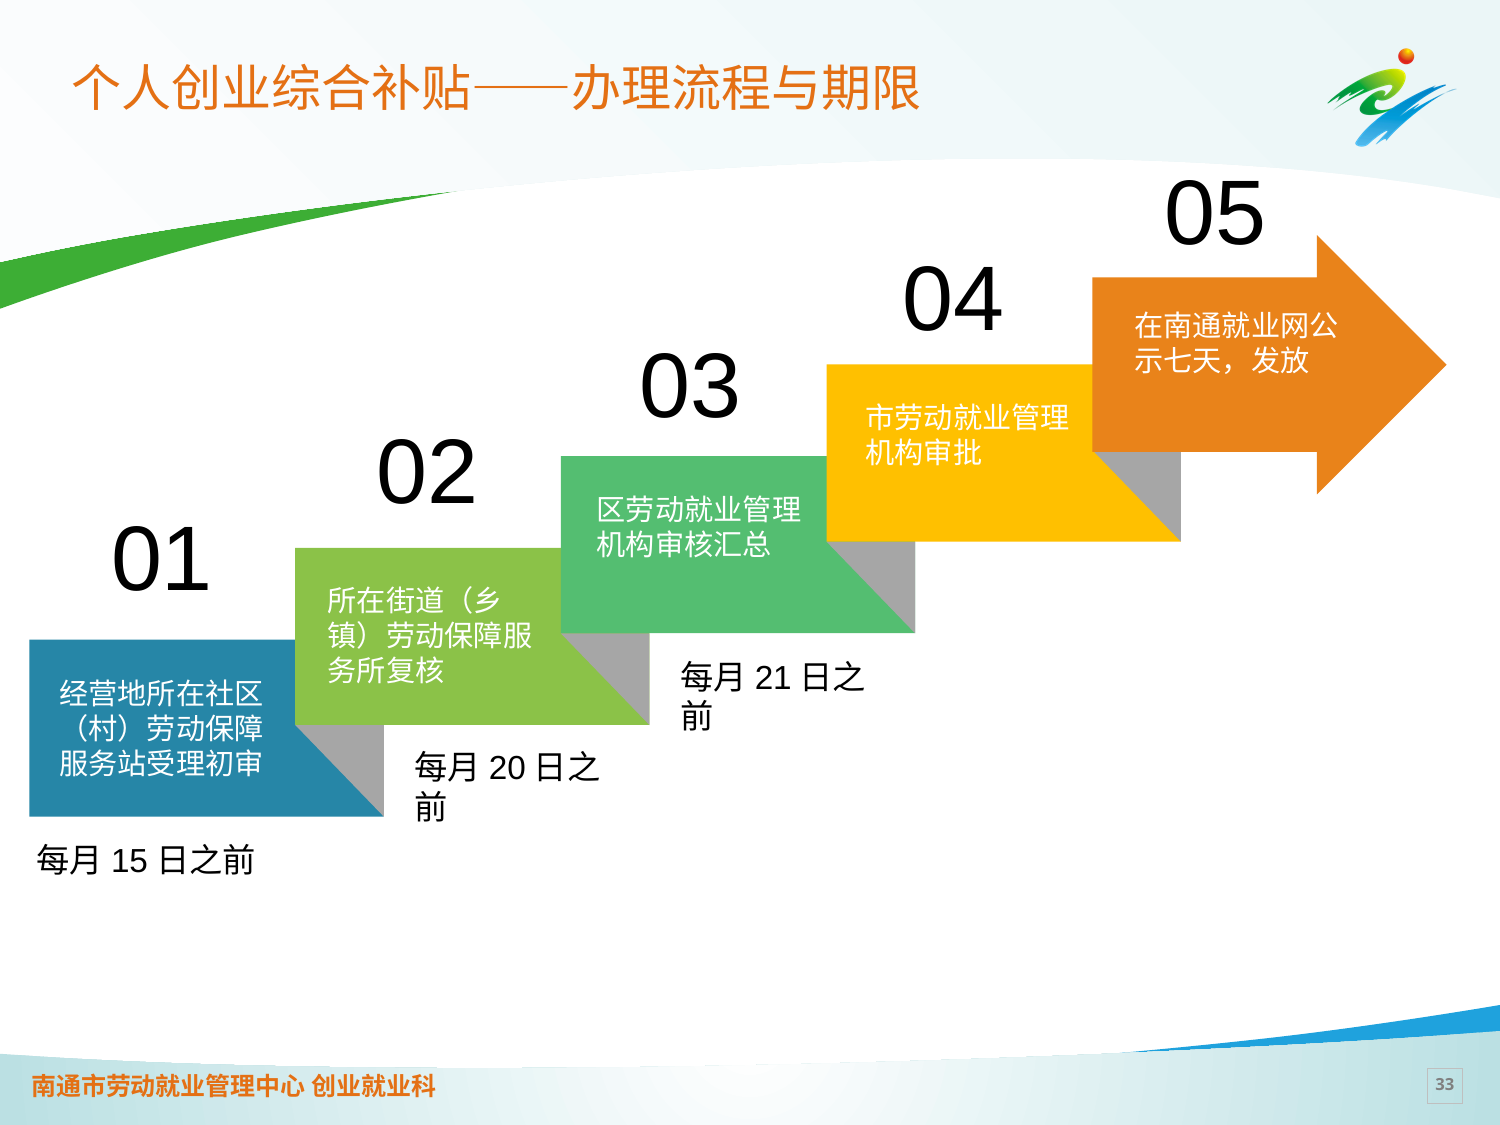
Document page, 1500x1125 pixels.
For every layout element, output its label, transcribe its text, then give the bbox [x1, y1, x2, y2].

text_box 每月15日之前 [16, 829, 379, 890]
text_box 03 [602, 345, 779, 416]
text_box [560, 455, 916, 634]
text_box 02 [340, 432, 516, 503]
text_box 01 [74, 518, 250, 589]
text_box 04 [865, 259, 1041, 330]
text_box 每月20日之前 [394, 736, 650, 837]
title 个人创业综合补贴——办理流程与期限 [59, 44, 1241, 132]
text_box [826, 364, 1182, 542]
picture [1322, 35, 1465, 151]
text_box 在南通就业网公示七天，发放 [1114, 297, 1368, 388]
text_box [29, 639, 385, 817]
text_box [294, 547, 650, 726]
text_box 每月21日之前 [660, 645, 918, 746]
text_box 05 [1128, 172, 1304, 243]
text_box [1090, 233, 1449, 497]
